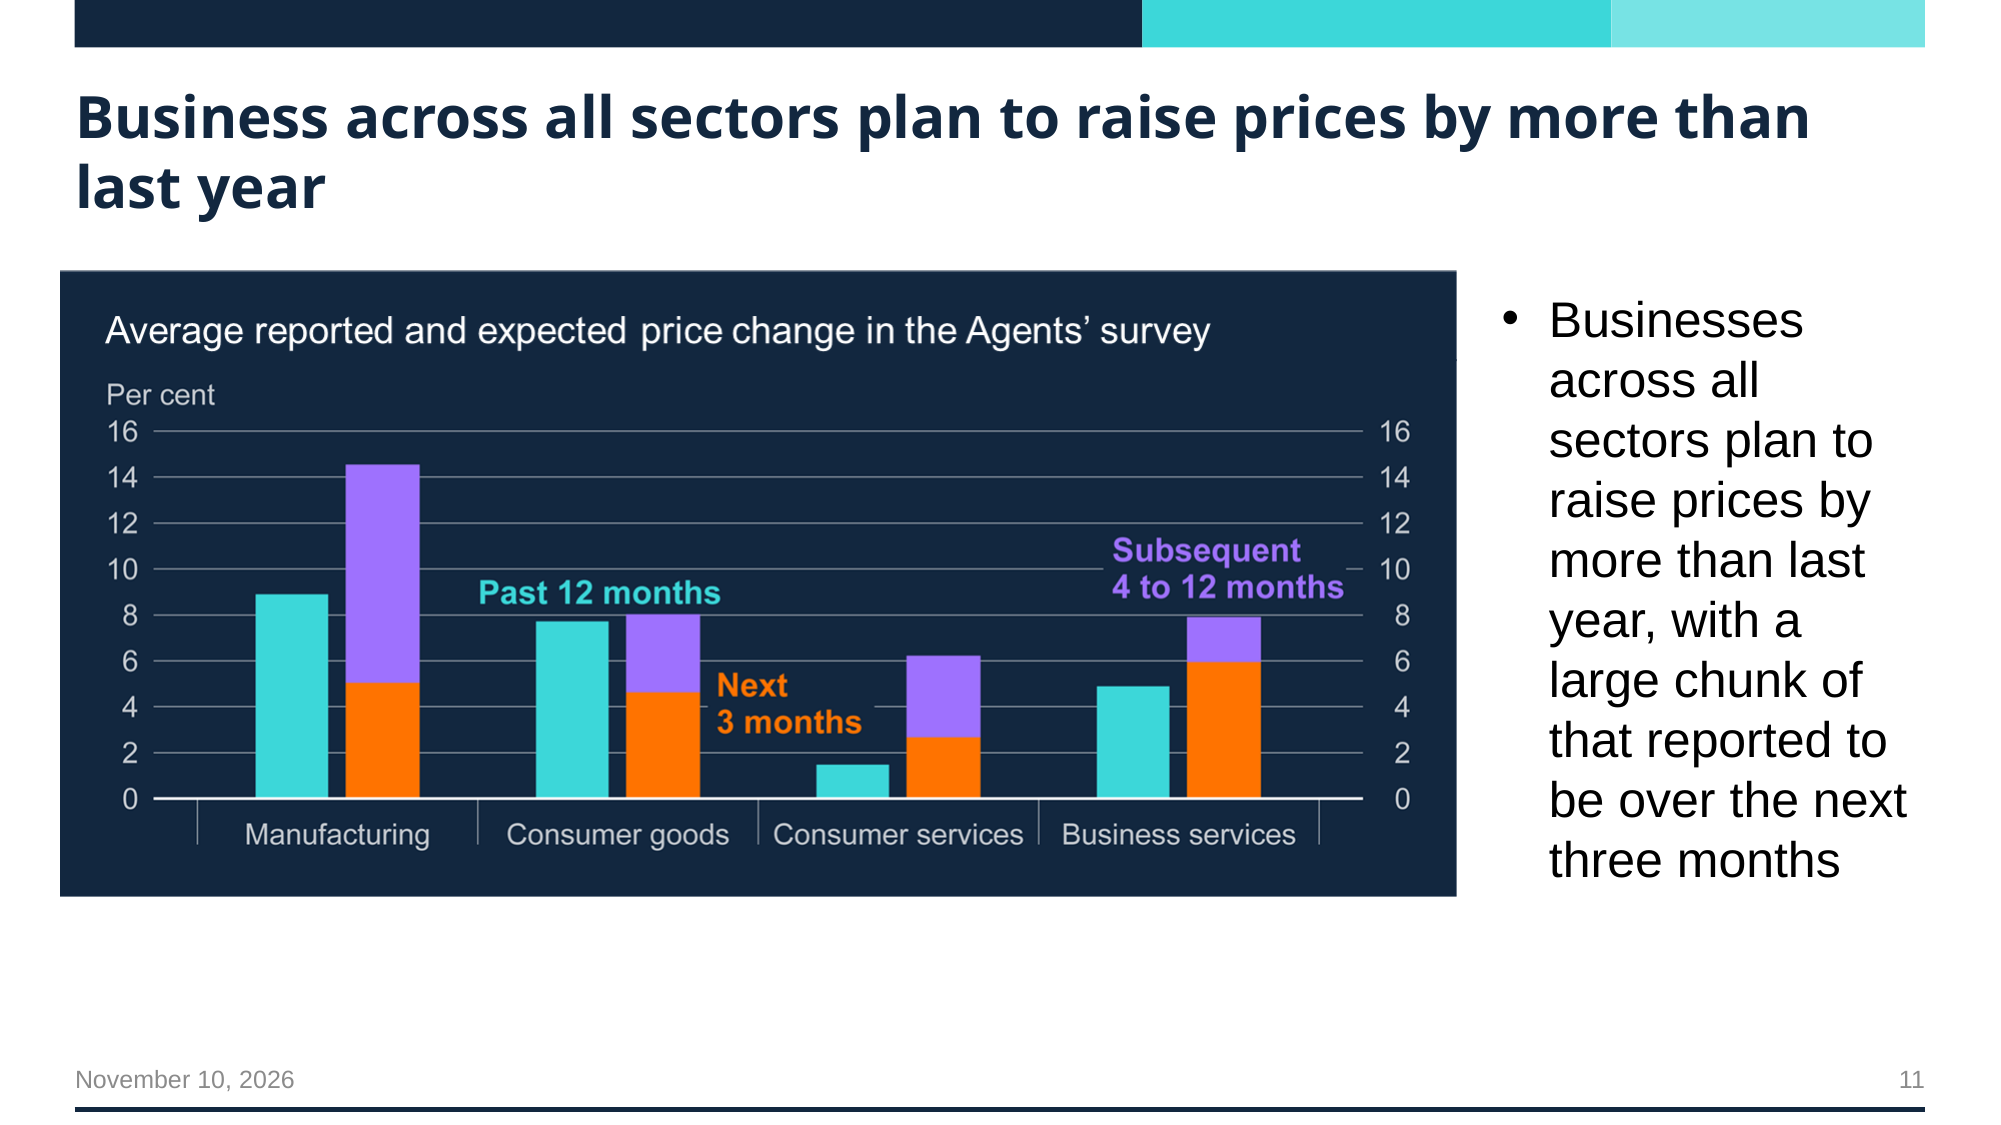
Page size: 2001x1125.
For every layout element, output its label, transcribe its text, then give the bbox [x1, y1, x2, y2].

list Businesses across all sectors plan to raise prices by more than last year, with a large chunk of that reported to be over the next three months [1501, 287, 1925, 1047]
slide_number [75, 1046, 501, 1110]
title Business across all sectors plan to raise prices by more than last year [75, 75, 1925, 225]
slide_number 11 [1749, 1046, 1925, 1110]
picture [60, 270, 1457, 897]
